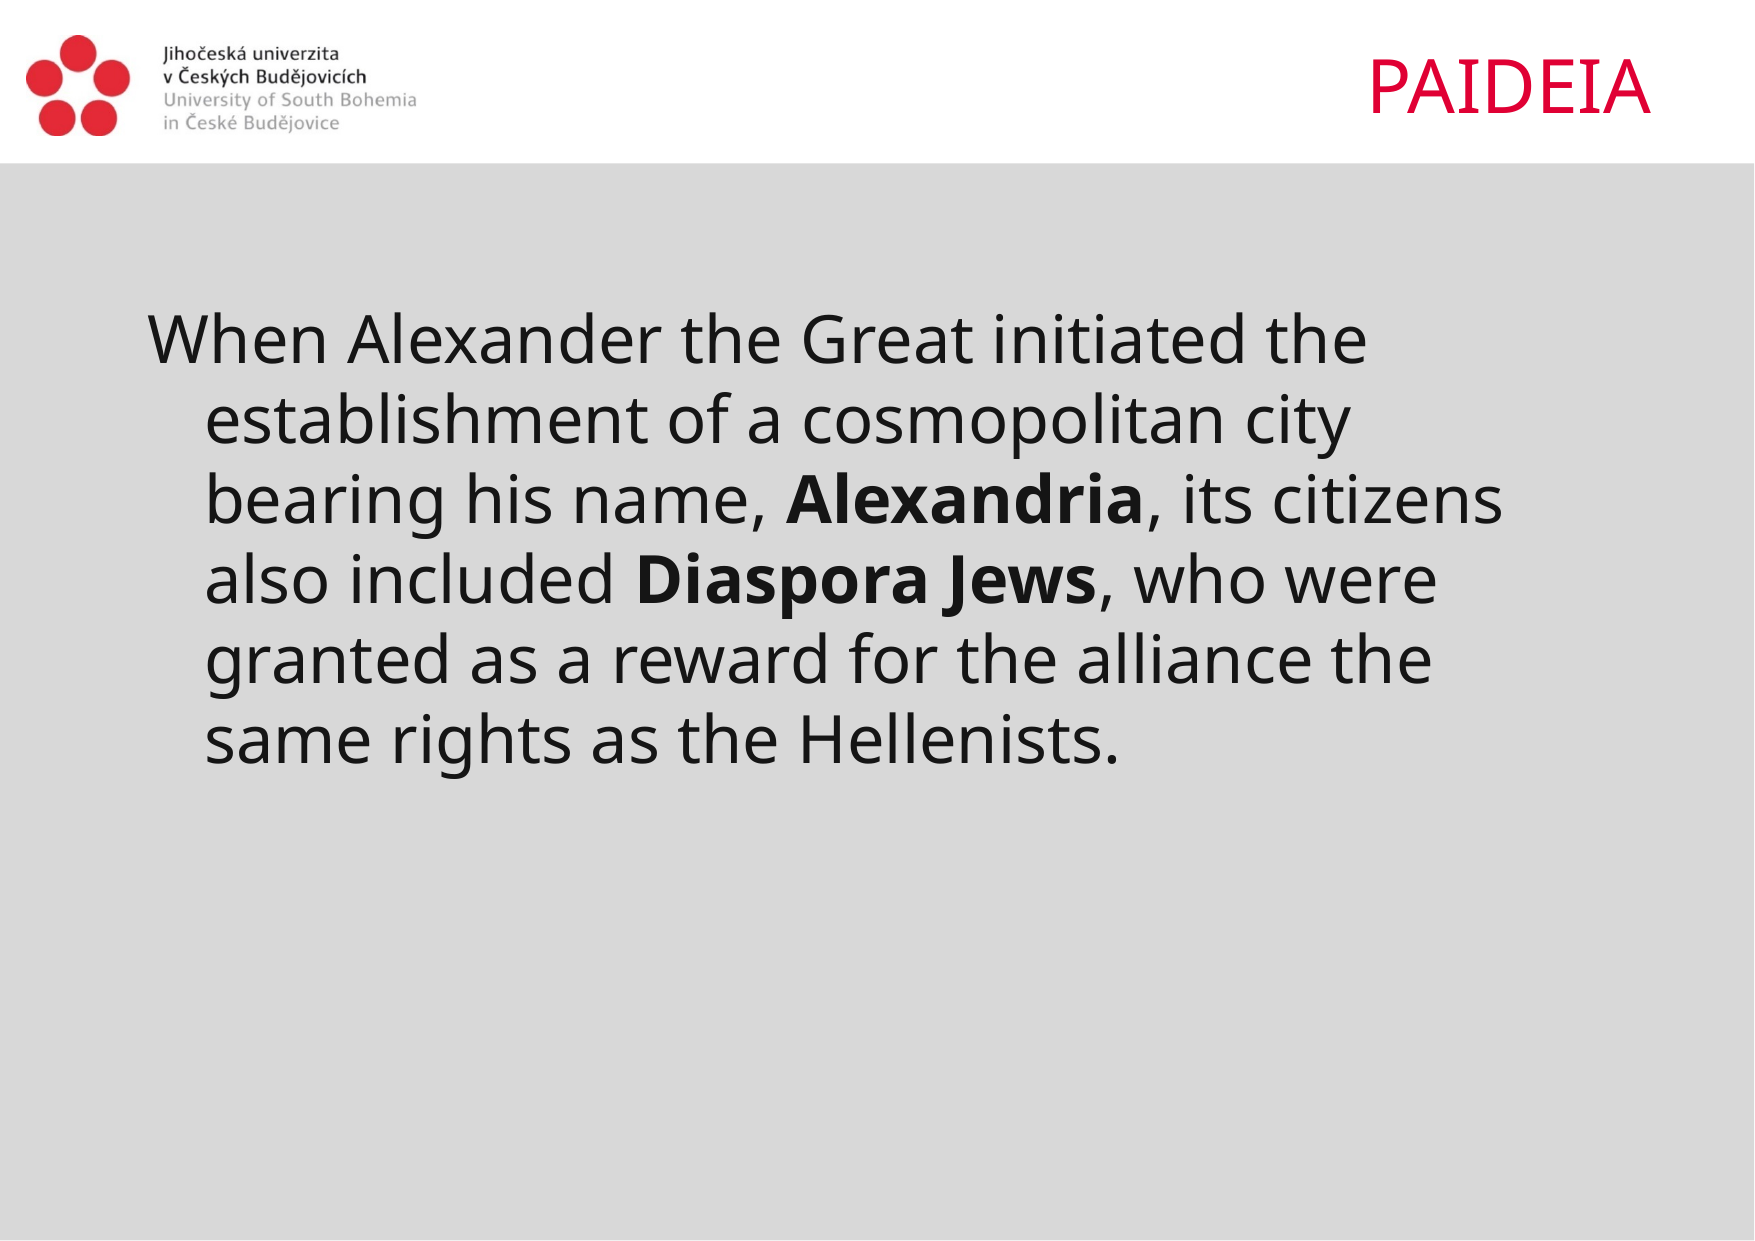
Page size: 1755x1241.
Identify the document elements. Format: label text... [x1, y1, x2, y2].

list When Alexander the Great initiated the establishment of a cosmopolitan city bearing his name, Alexandria, its citizens also included Diaspora Jews, who were granted as a reward for the alliance the same rights as the Hellenists. [132, 289, 1622, 1168]
title PAIDEIA [448, 29, 1667, 139]
picture [26, 35, 417, 136]
